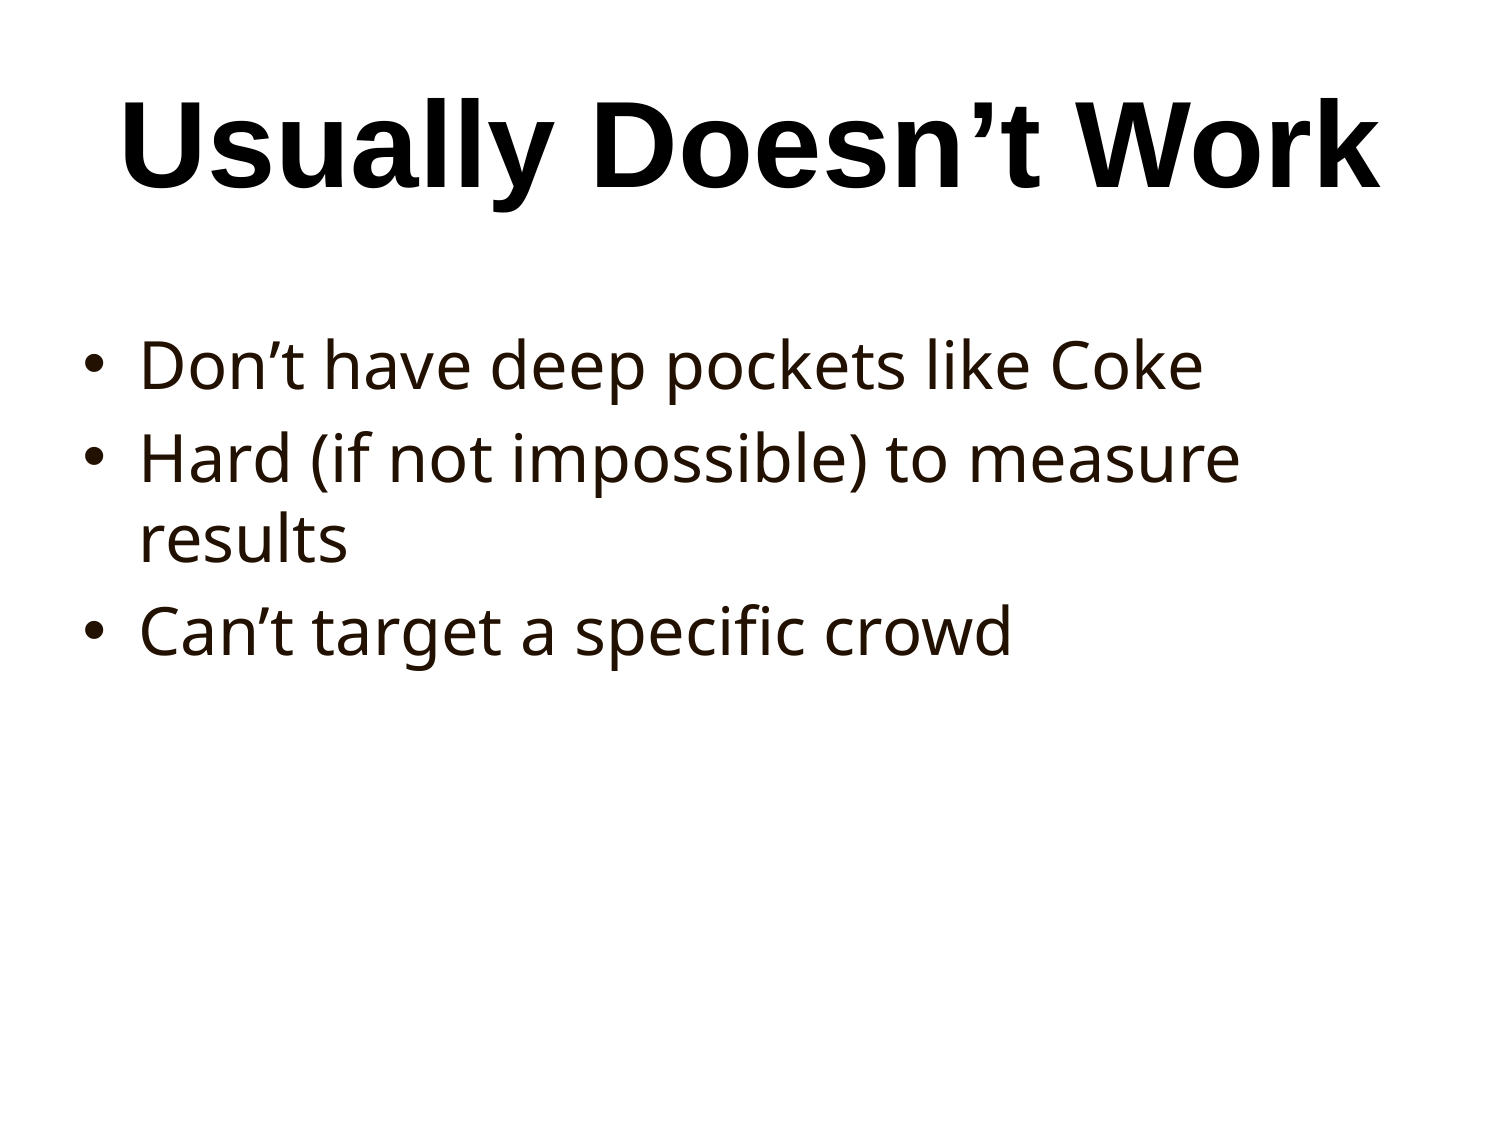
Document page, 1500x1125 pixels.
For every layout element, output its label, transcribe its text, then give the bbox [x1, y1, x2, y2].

list Don’t have deep pockets like Coke Hard (if not impossible) to measure results Can’t target a specific crowd [67, 314, 1422, 1049]
title Usually Doesn’t Work [75, 45, 1425, 233]
